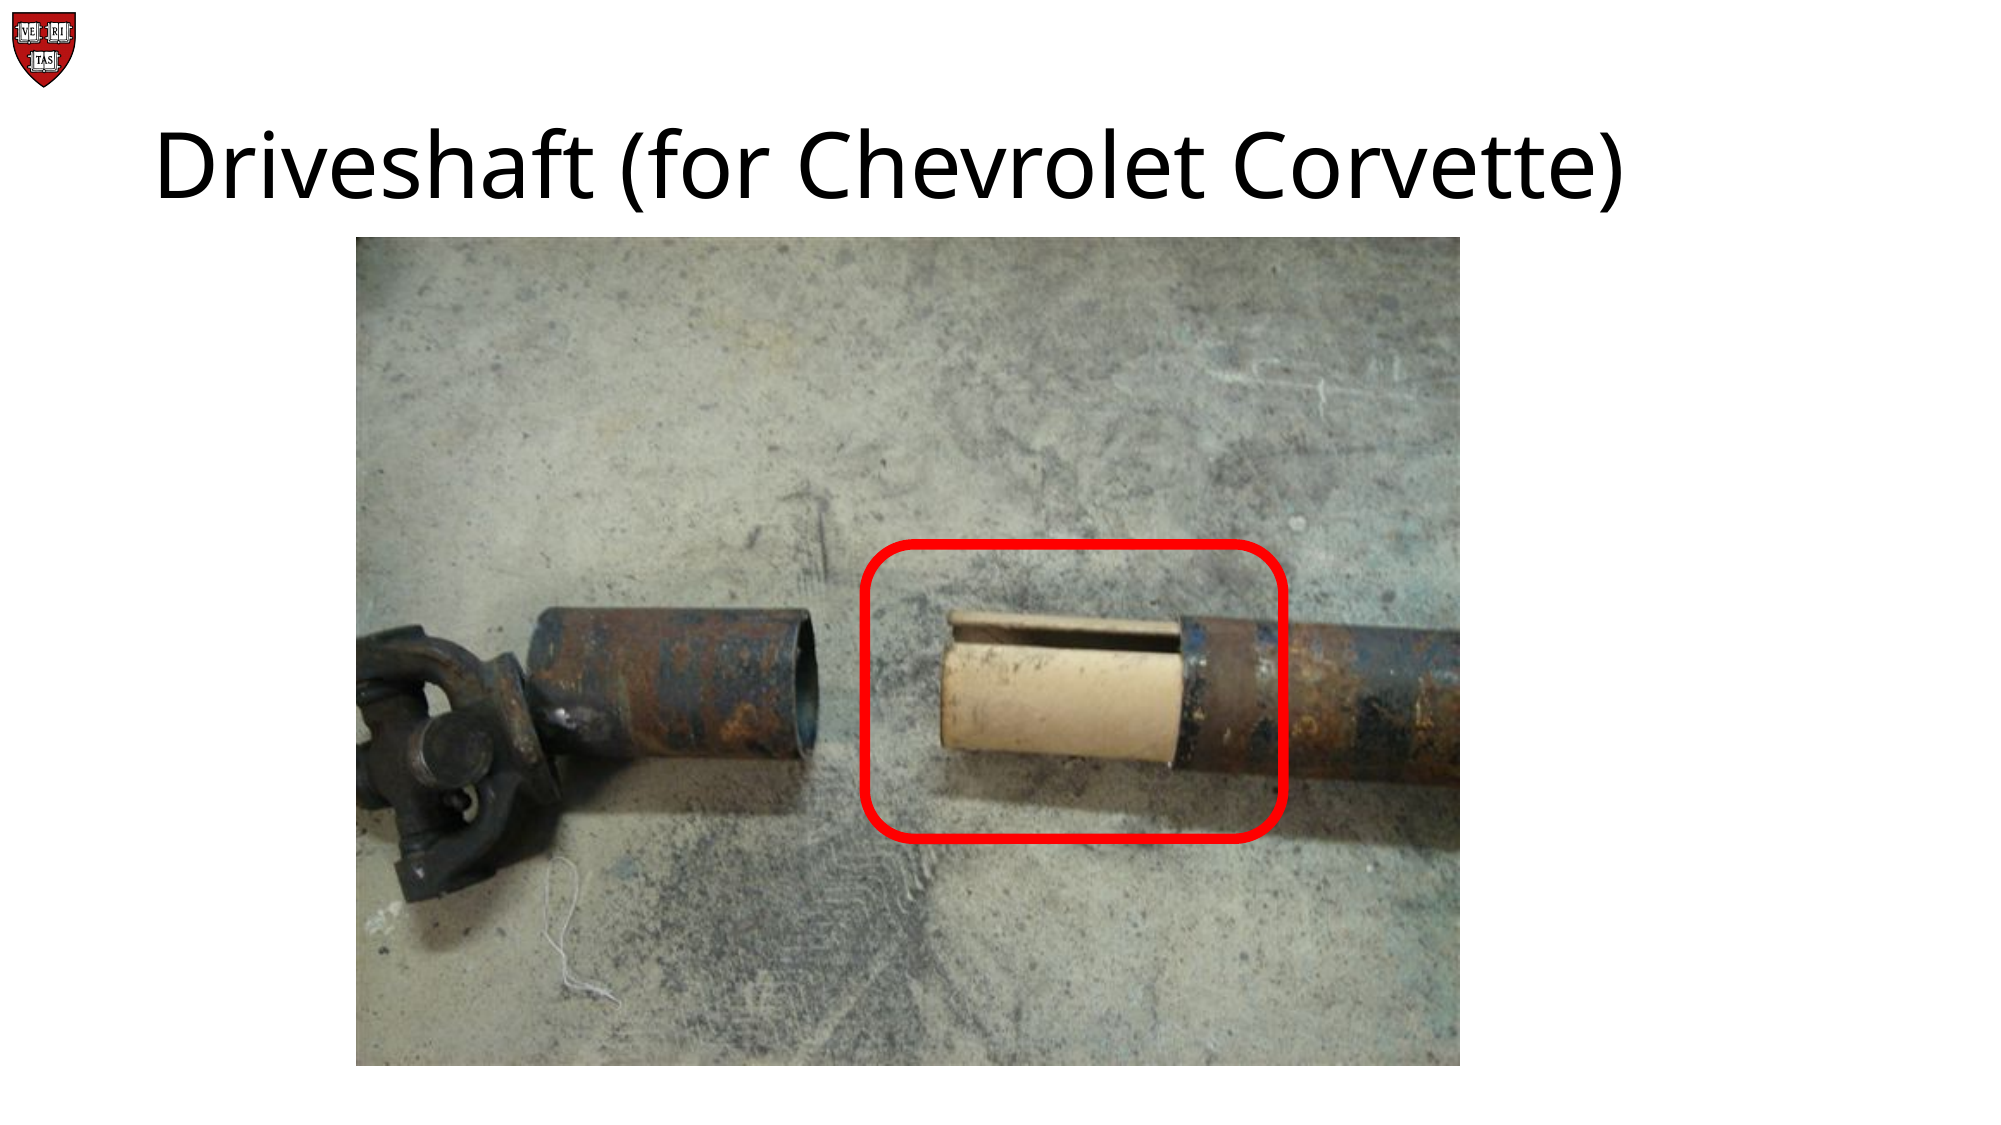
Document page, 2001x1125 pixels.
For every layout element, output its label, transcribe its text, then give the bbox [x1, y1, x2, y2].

title Driveshaft (for Chevrolet Corvette) [137, 59, 1863, 278]
picture [356, 237, 1460, 1066]
picture [12, 12, 76, 88]
